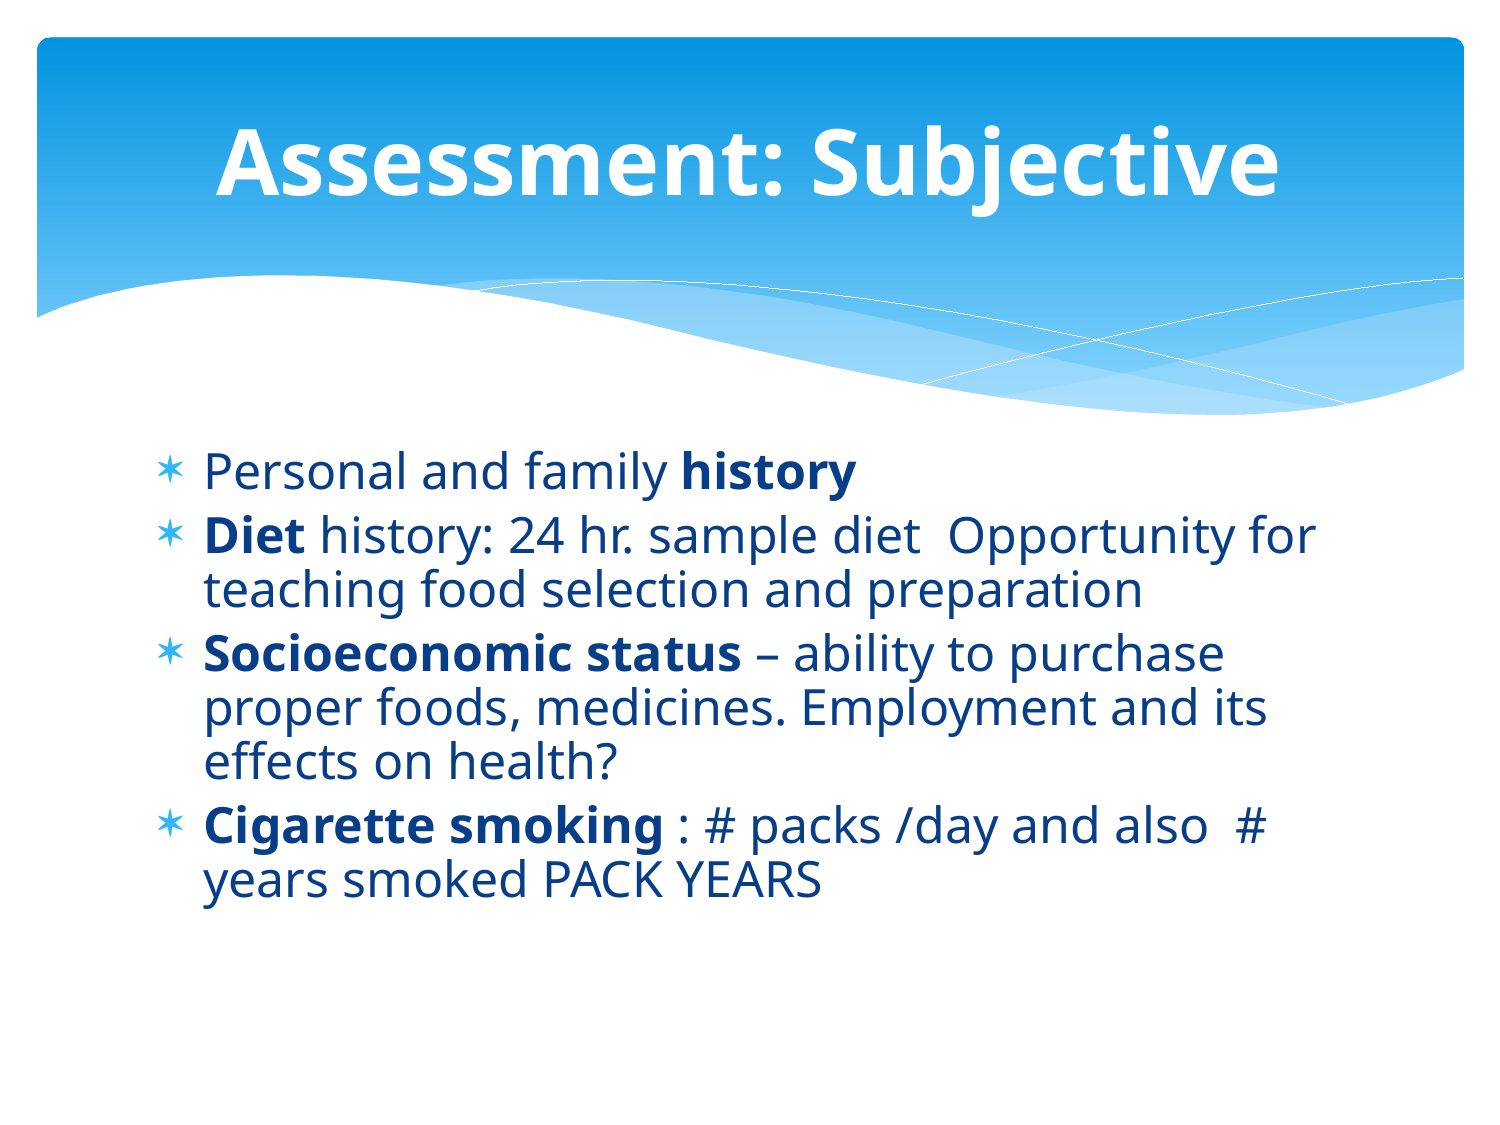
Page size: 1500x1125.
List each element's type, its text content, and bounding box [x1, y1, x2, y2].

list Personal and family history Diet history: 24 hr. sample diet Opportunity for teaching food selection and preparation Socioeconomic status – ability to purchase proper foods, medicines. Employment and its effects on health? Cigarette smoking : # packs /day and also # years smoked PACK YEARS [143, 438, 1359, 1005]
title Assessment: Subjective [75, 55, 1425, 261]
